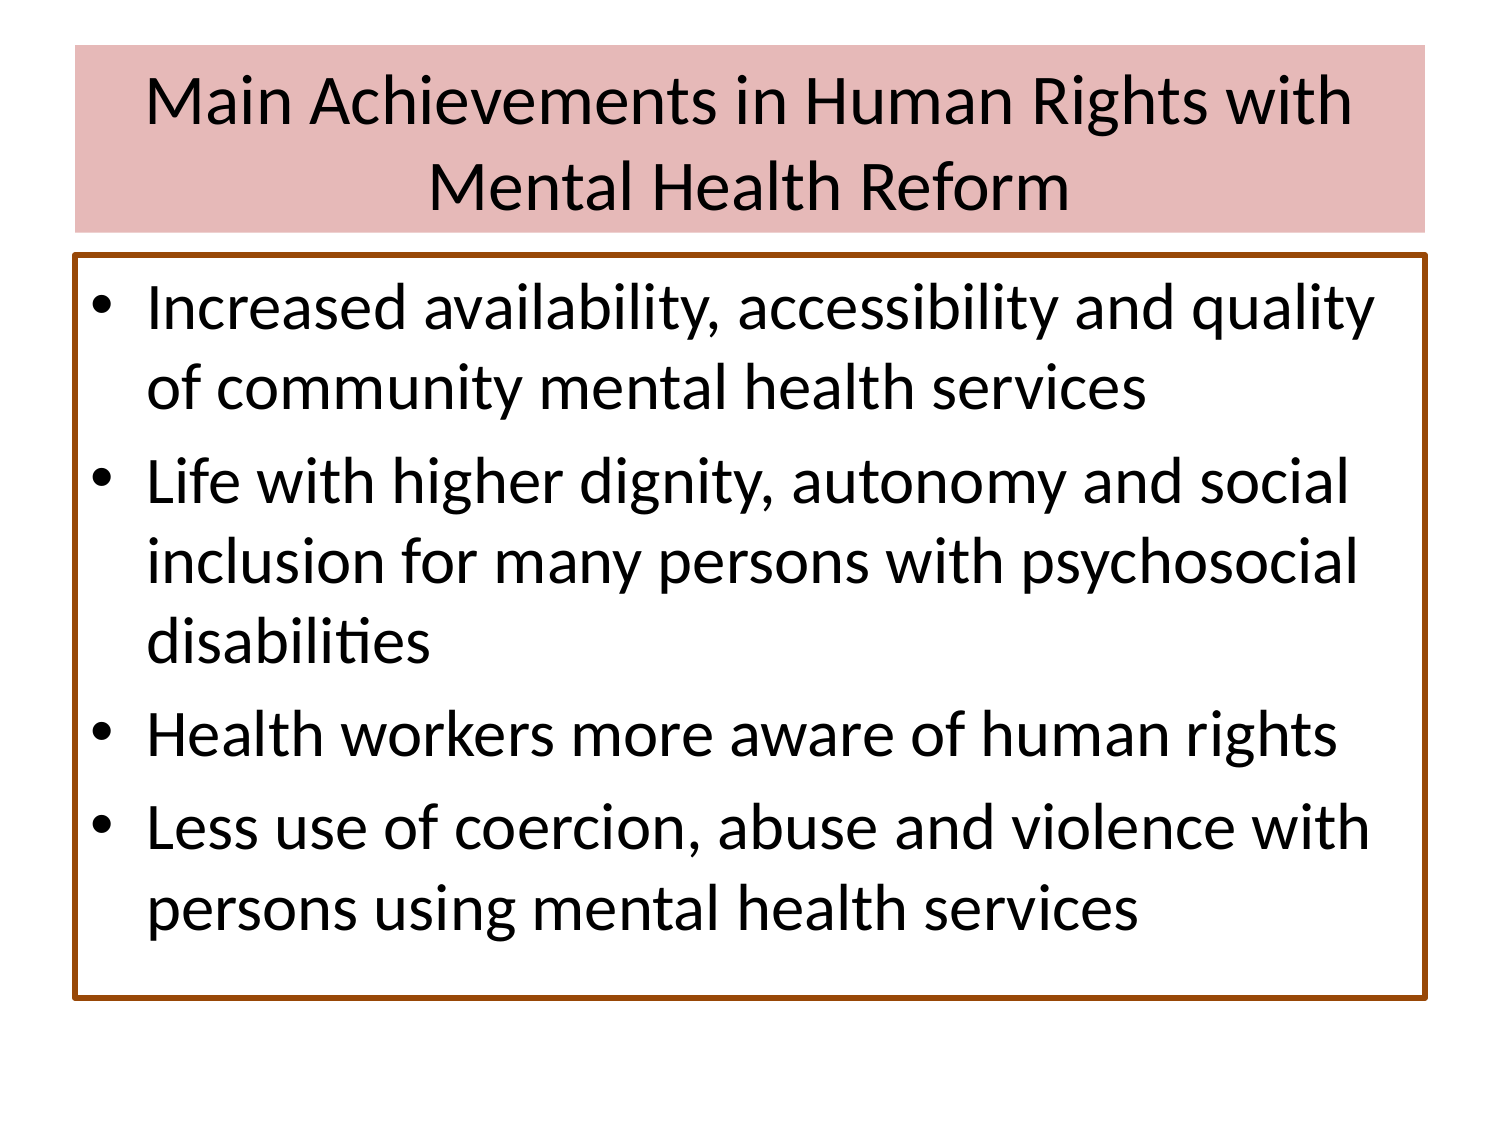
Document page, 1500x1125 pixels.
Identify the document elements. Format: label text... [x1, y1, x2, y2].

title Main Achievements in Human Rights with Mental Health Reform [75, 45, 1425, 233]
list Increased availability, accessibility and quality of community mental health services Life with higher dignity, autonomy and social inclusion for many persons with psychosocial disabilities Health workers more aware of human rights Less use of coercion, abuse and violence with persons using mental health services [75, 255, 1425, 998]
